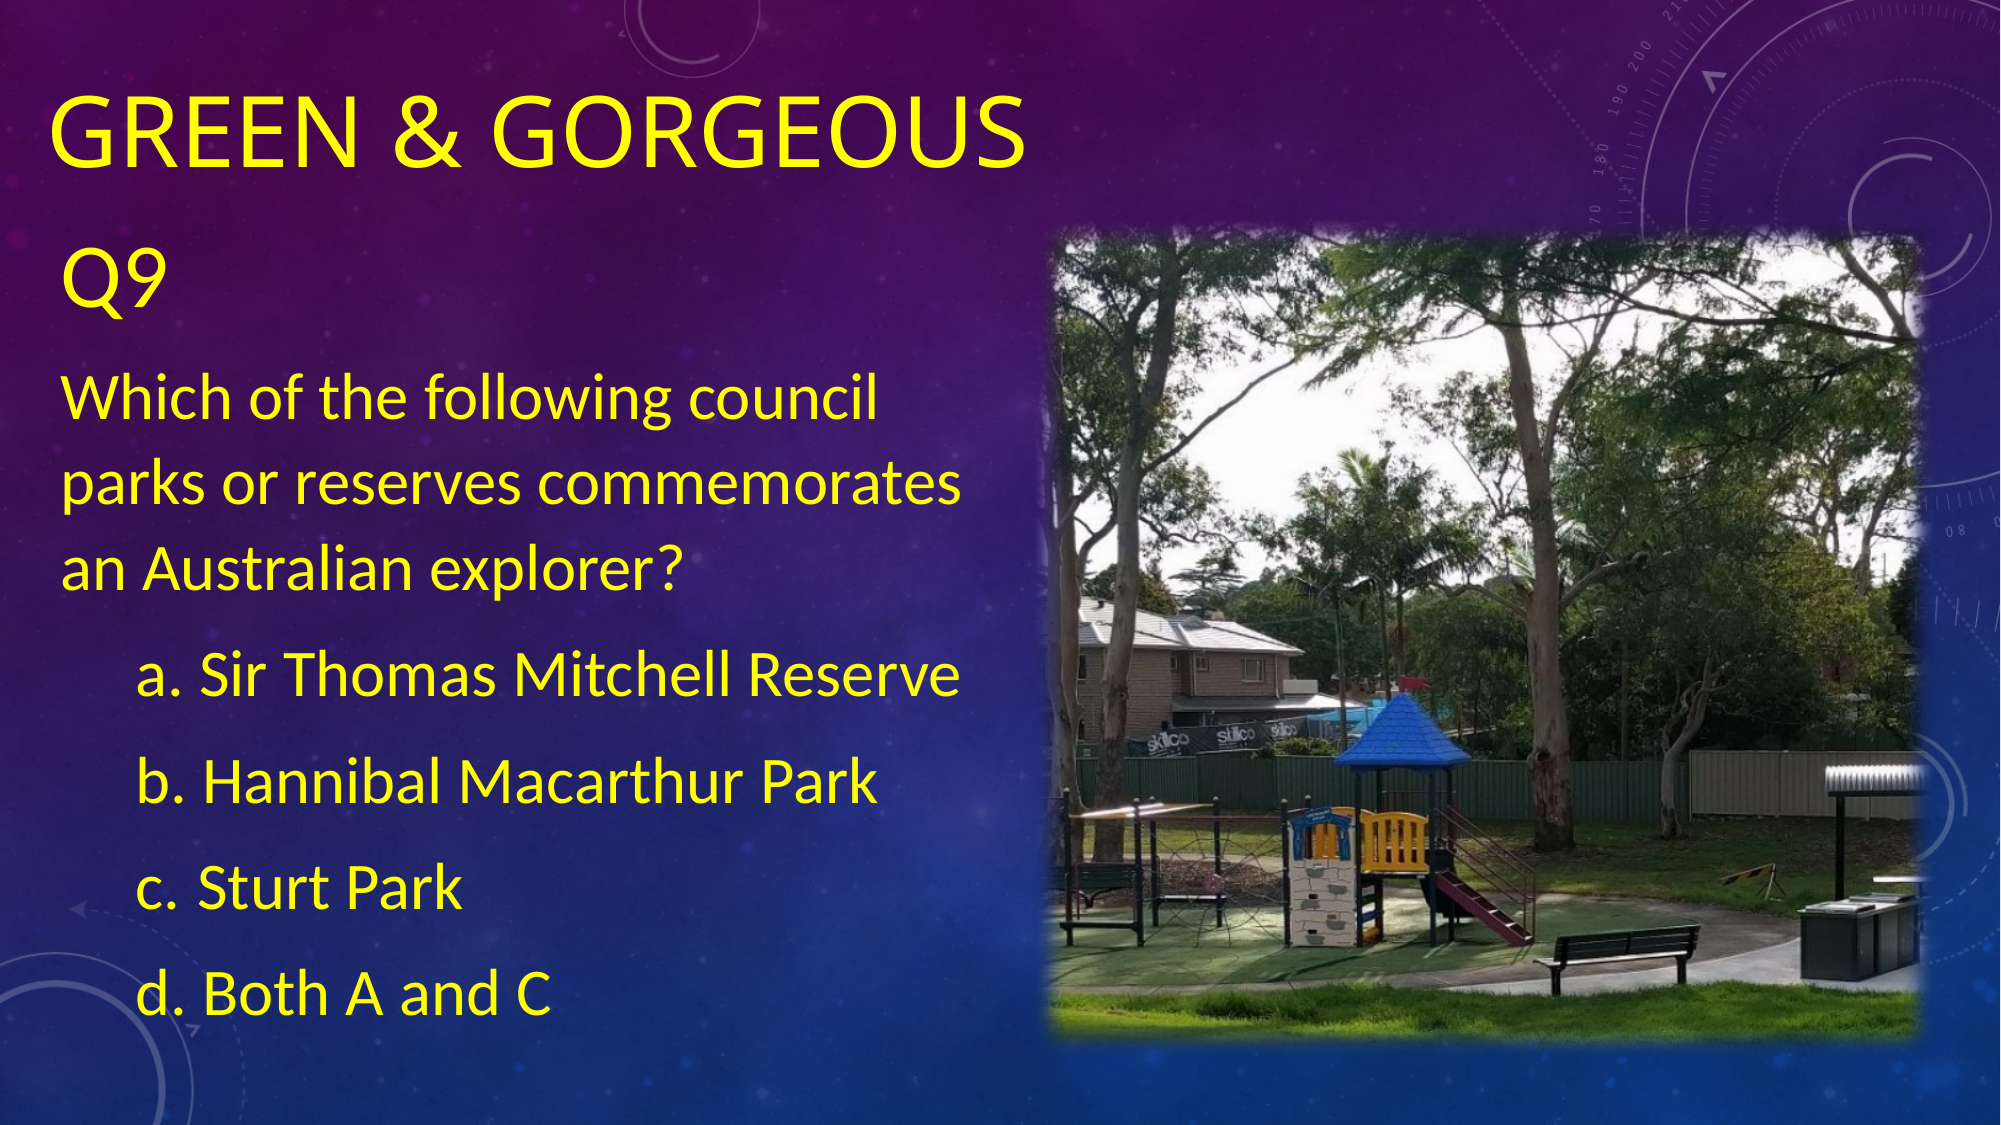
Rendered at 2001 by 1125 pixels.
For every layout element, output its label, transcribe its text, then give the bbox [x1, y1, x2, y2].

title green & gorgeous [31, 43, 1050, 283]
picture [0, 0, 2001, 1125]
list Q9 Which of the following council parks or reserves commemorates an Australian explorer? Sir Thomas Mitchell Reserve Hannibal Macarthur Park Sturt Park Both A and C [45, 332, 1000, 914]
